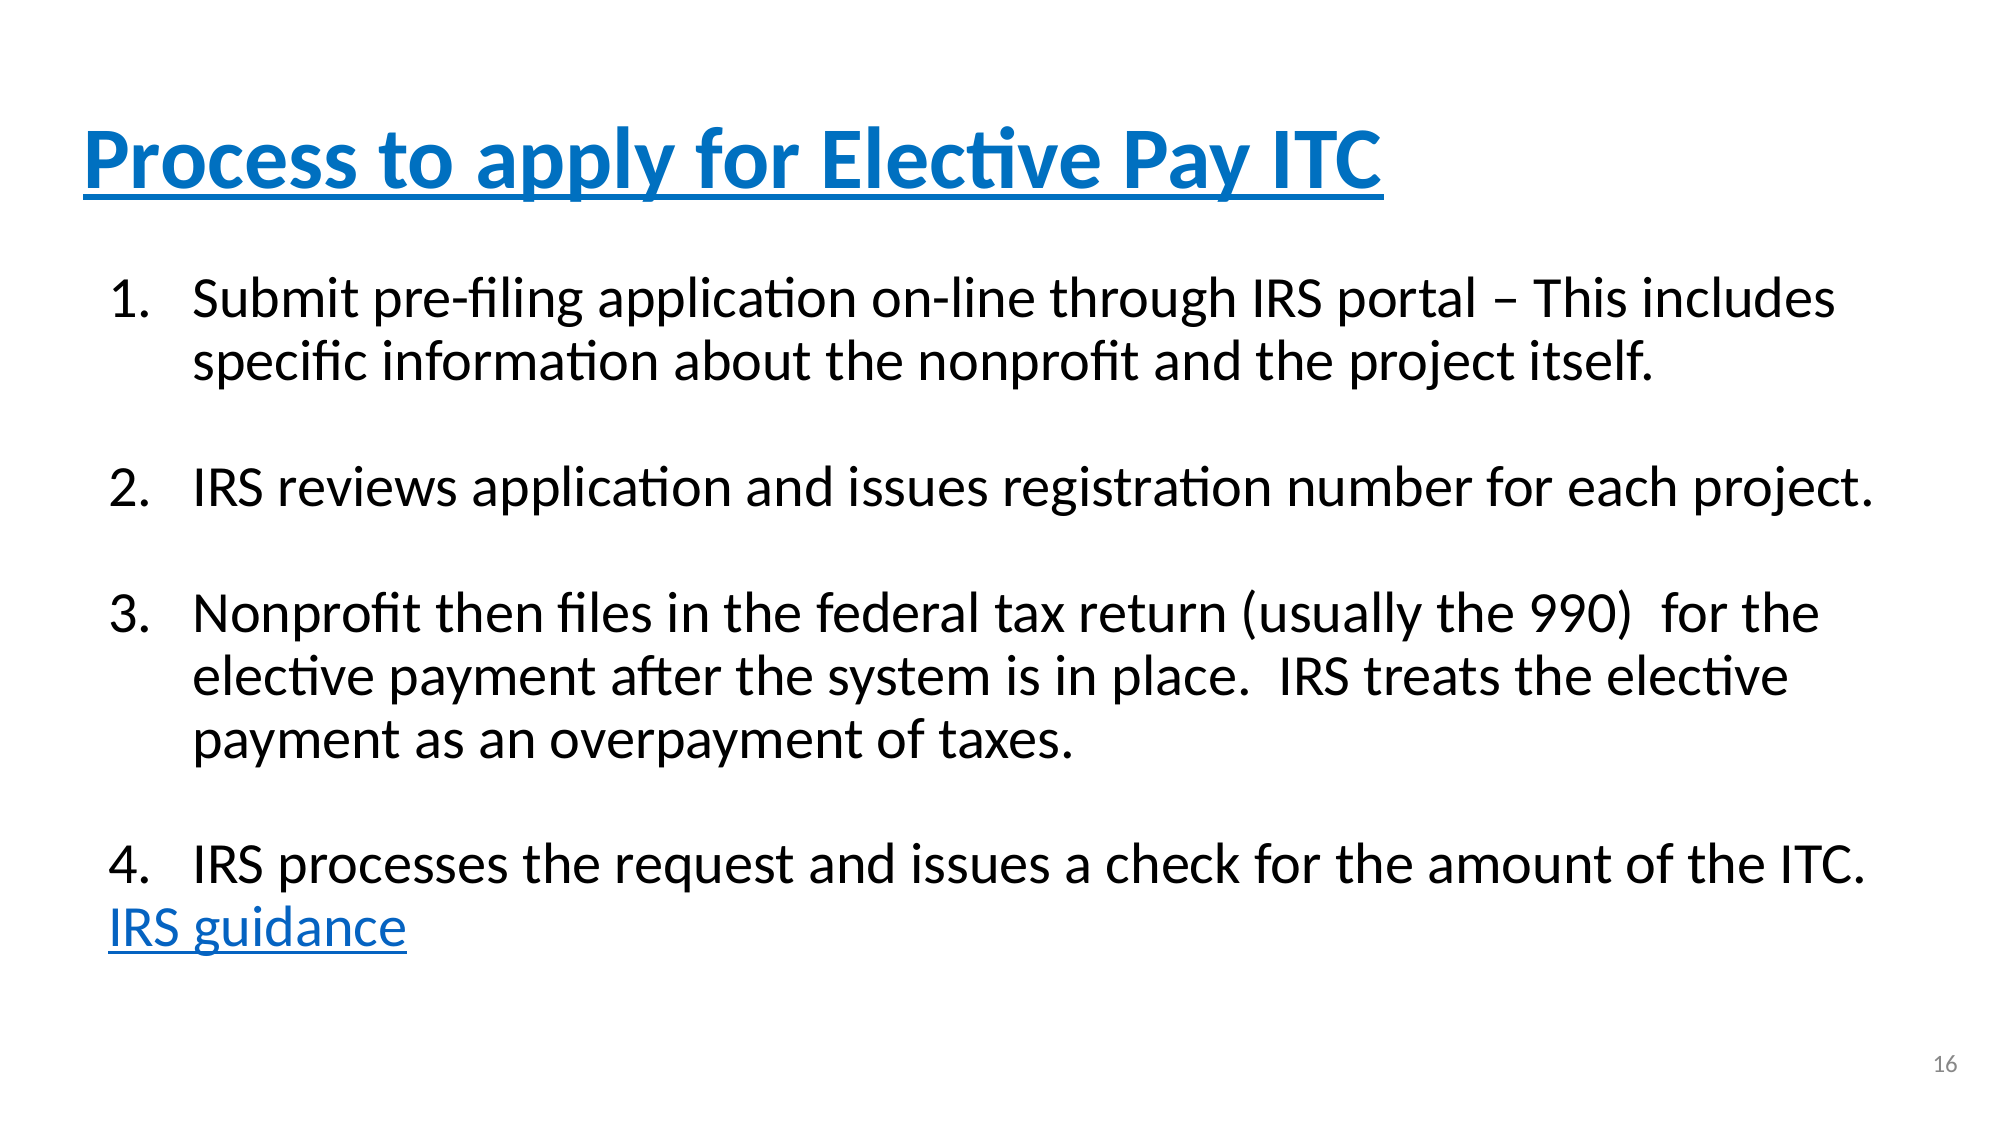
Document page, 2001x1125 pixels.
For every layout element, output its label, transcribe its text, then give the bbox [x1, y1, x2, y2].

slide_number 16 [1853, 1019, 1974, 1106]
list Submit pre-filing application on-line through IRS portal – This includes specific information about the nonprofit and the project itself. IRS reviews application and issues registration number for each project. Nonprofit then files in the federal tax return (usually the 990) for the elective payment after the system is in place. IRS treats the elective payment as an overpayment of taxes. IRS processes the request and issues a check for the amount of the ITC. IRS guidance [68, 252, 1932, 1000]
title Process to apply for Elective Pay ITC [68, 97, 1932, 223]
